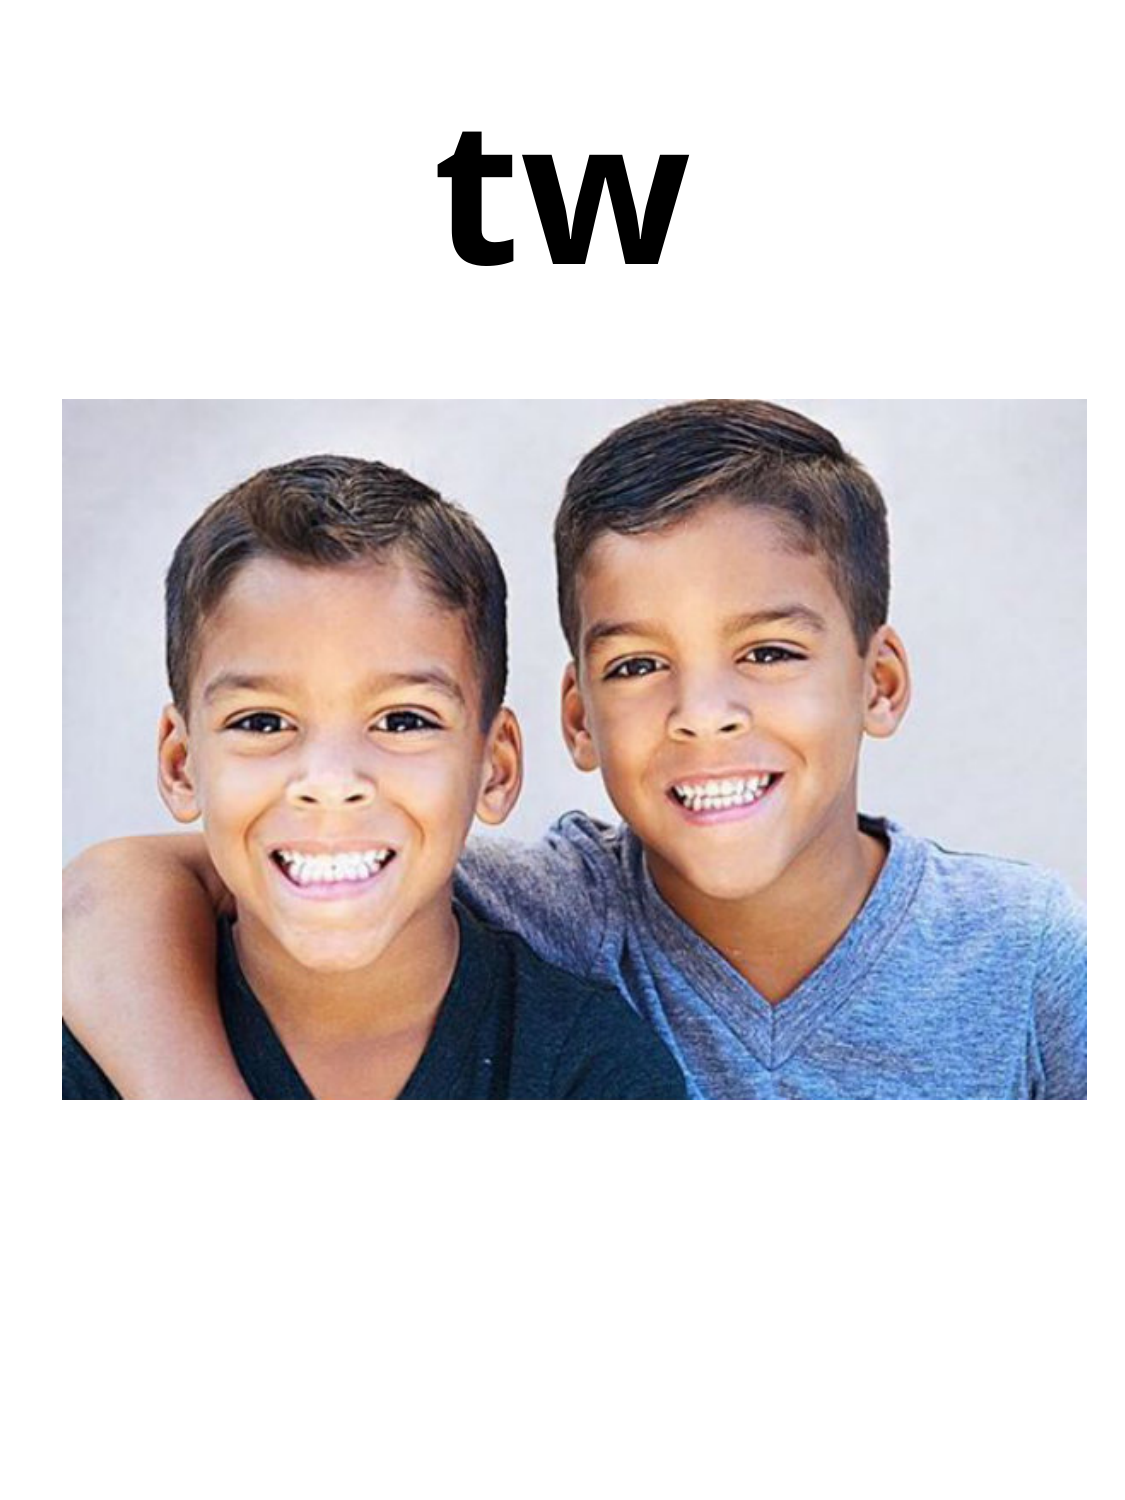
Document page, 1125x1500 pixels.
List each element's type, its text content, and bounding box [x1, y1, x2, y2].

title tw [56, 60, 1069, 310]
picture [62, 399, 1087, 1101]
